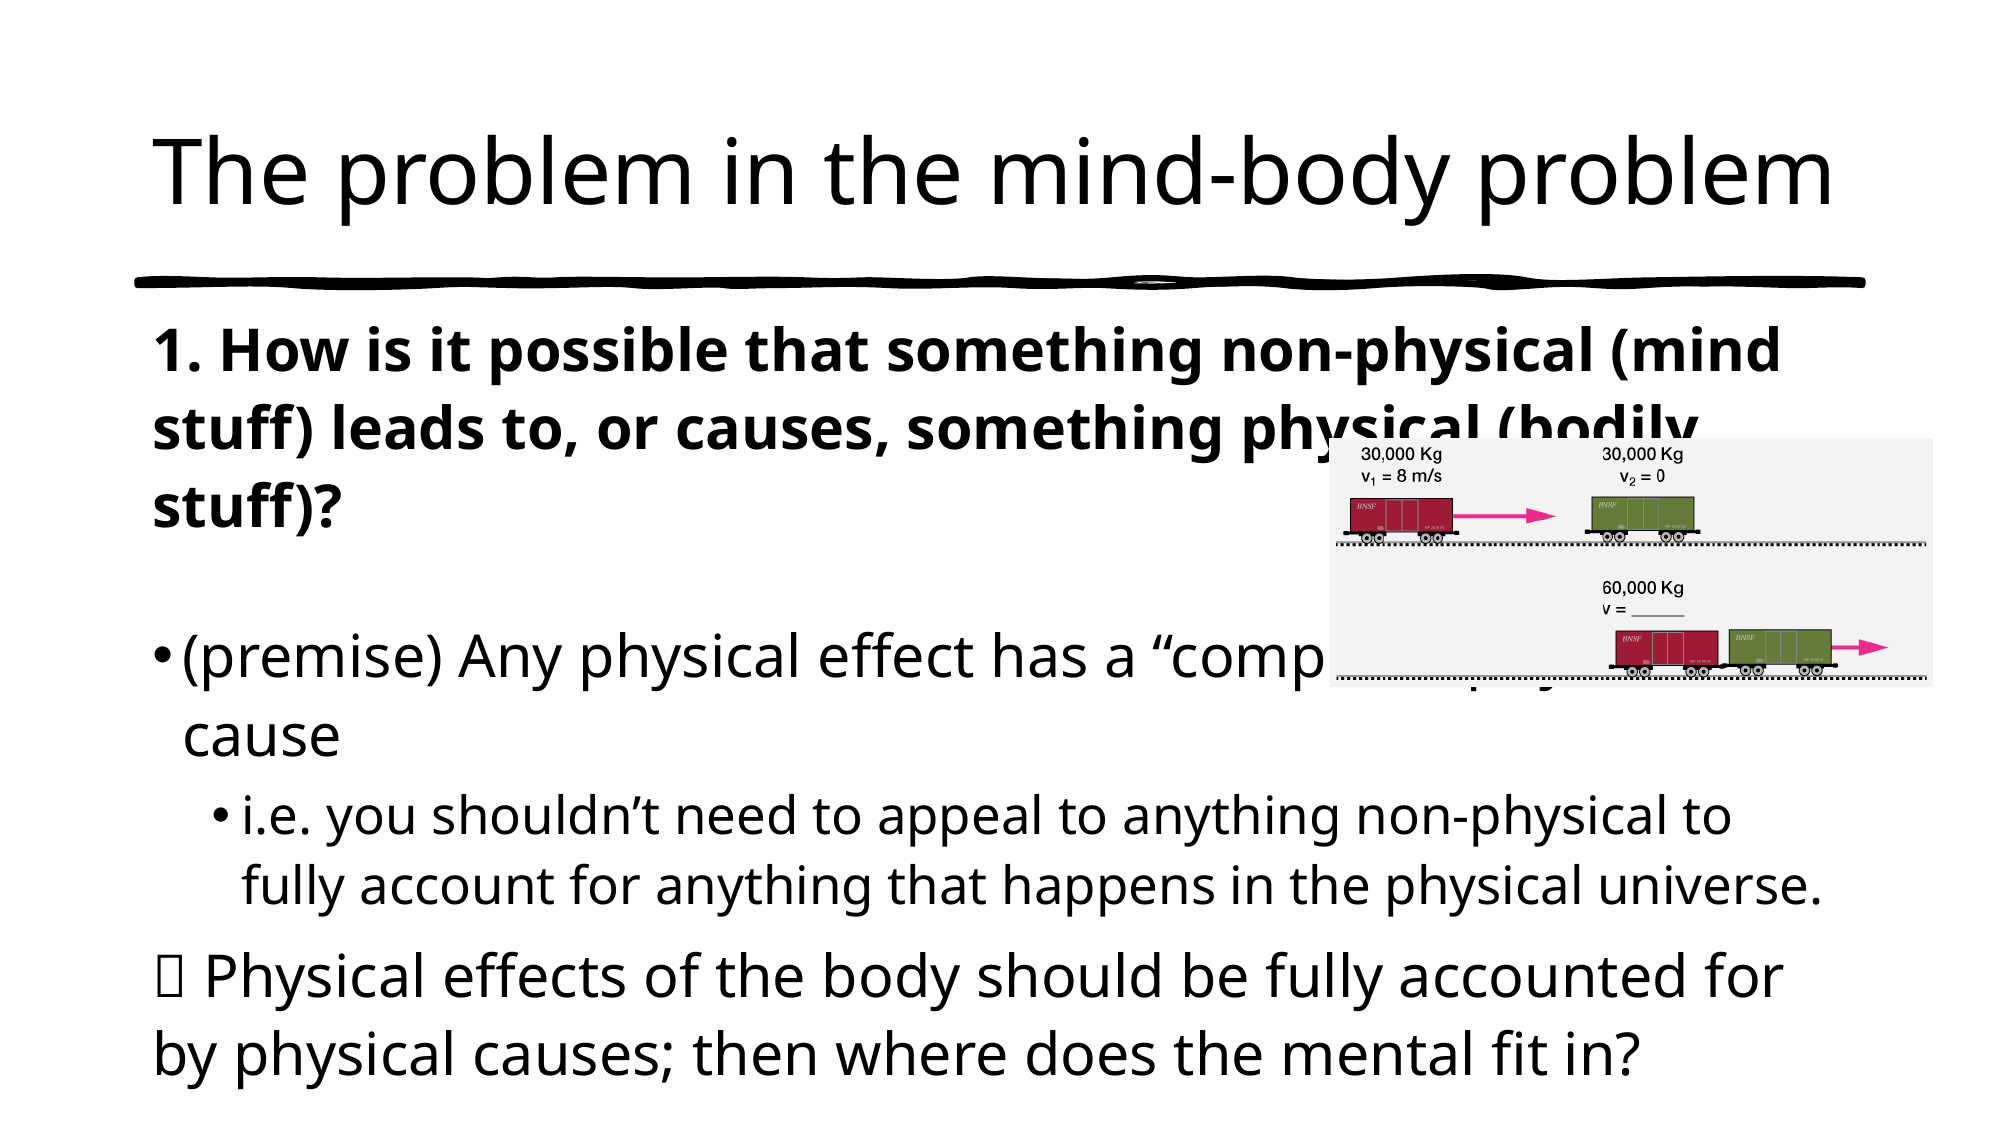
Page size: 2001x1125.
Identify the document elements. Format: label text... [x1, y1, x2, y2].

title The problem in the mind-body problem [137, 59, 1863, 278]
picture [1329, 438, 1933, 687]
list 1. How is it possible that something non-physical (mind stuff) leads to, or causes, something physical (bodily stuff)? (premise) Any physical effect has a “complete” physical cause i.e. you shouldn’t need to appeal to anything non-physical to fully account for anything that happens in the physical universe.  Physical effects of the body should be fully accounted for by physical causes; then where does the mental fit in? [137, 297, 1863, 1125]
